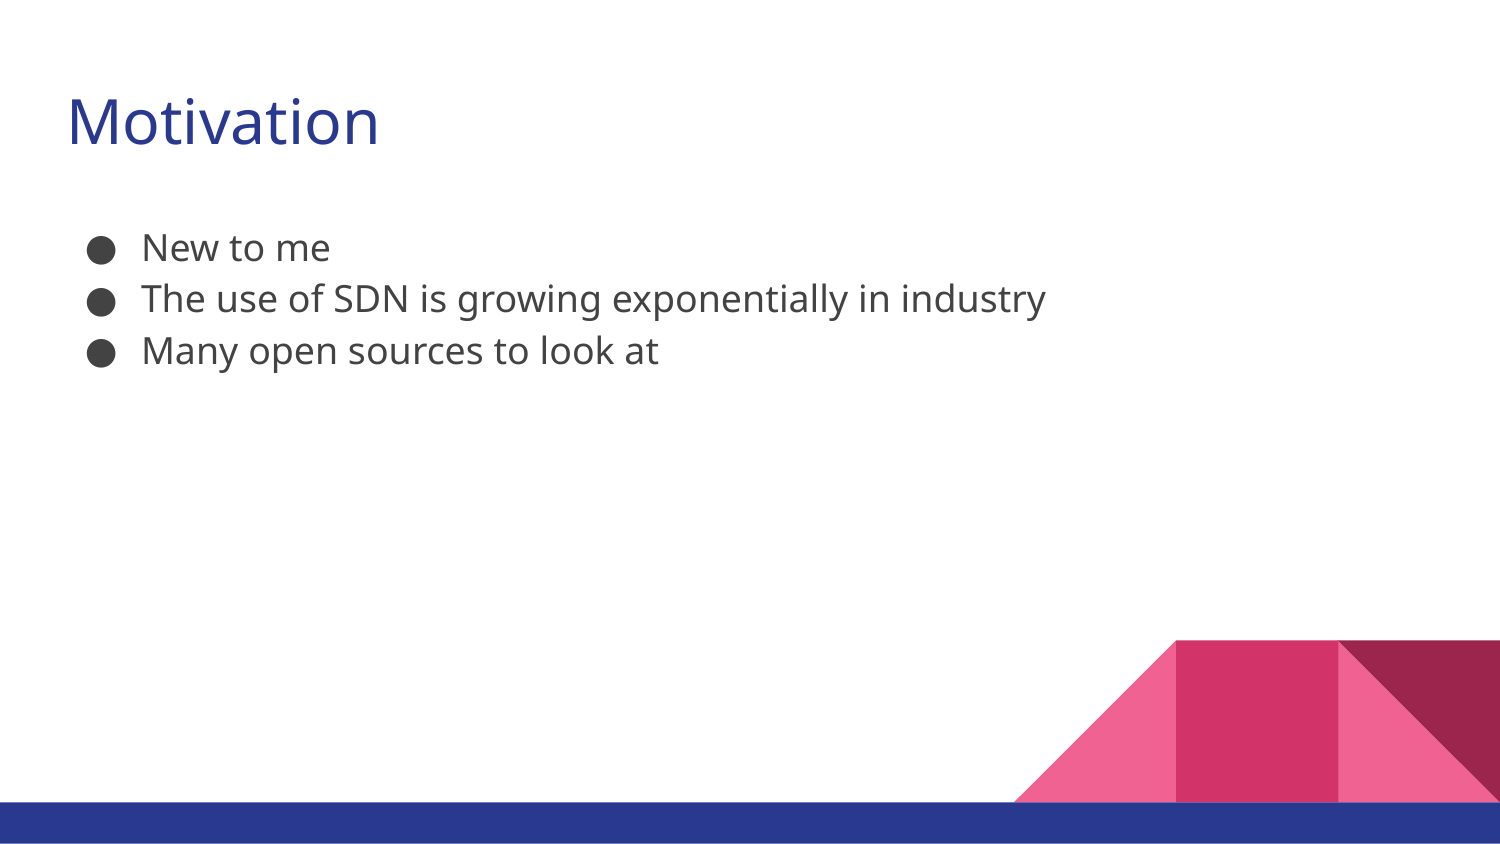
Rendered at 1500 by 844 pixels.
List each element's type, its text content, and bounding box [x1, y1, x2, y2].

title Motivation [51, 67, 1449, 167]
list New to me The use of SDN is growing exponentially in industry Many open sources to look at [51, 201, 1449, 750]
